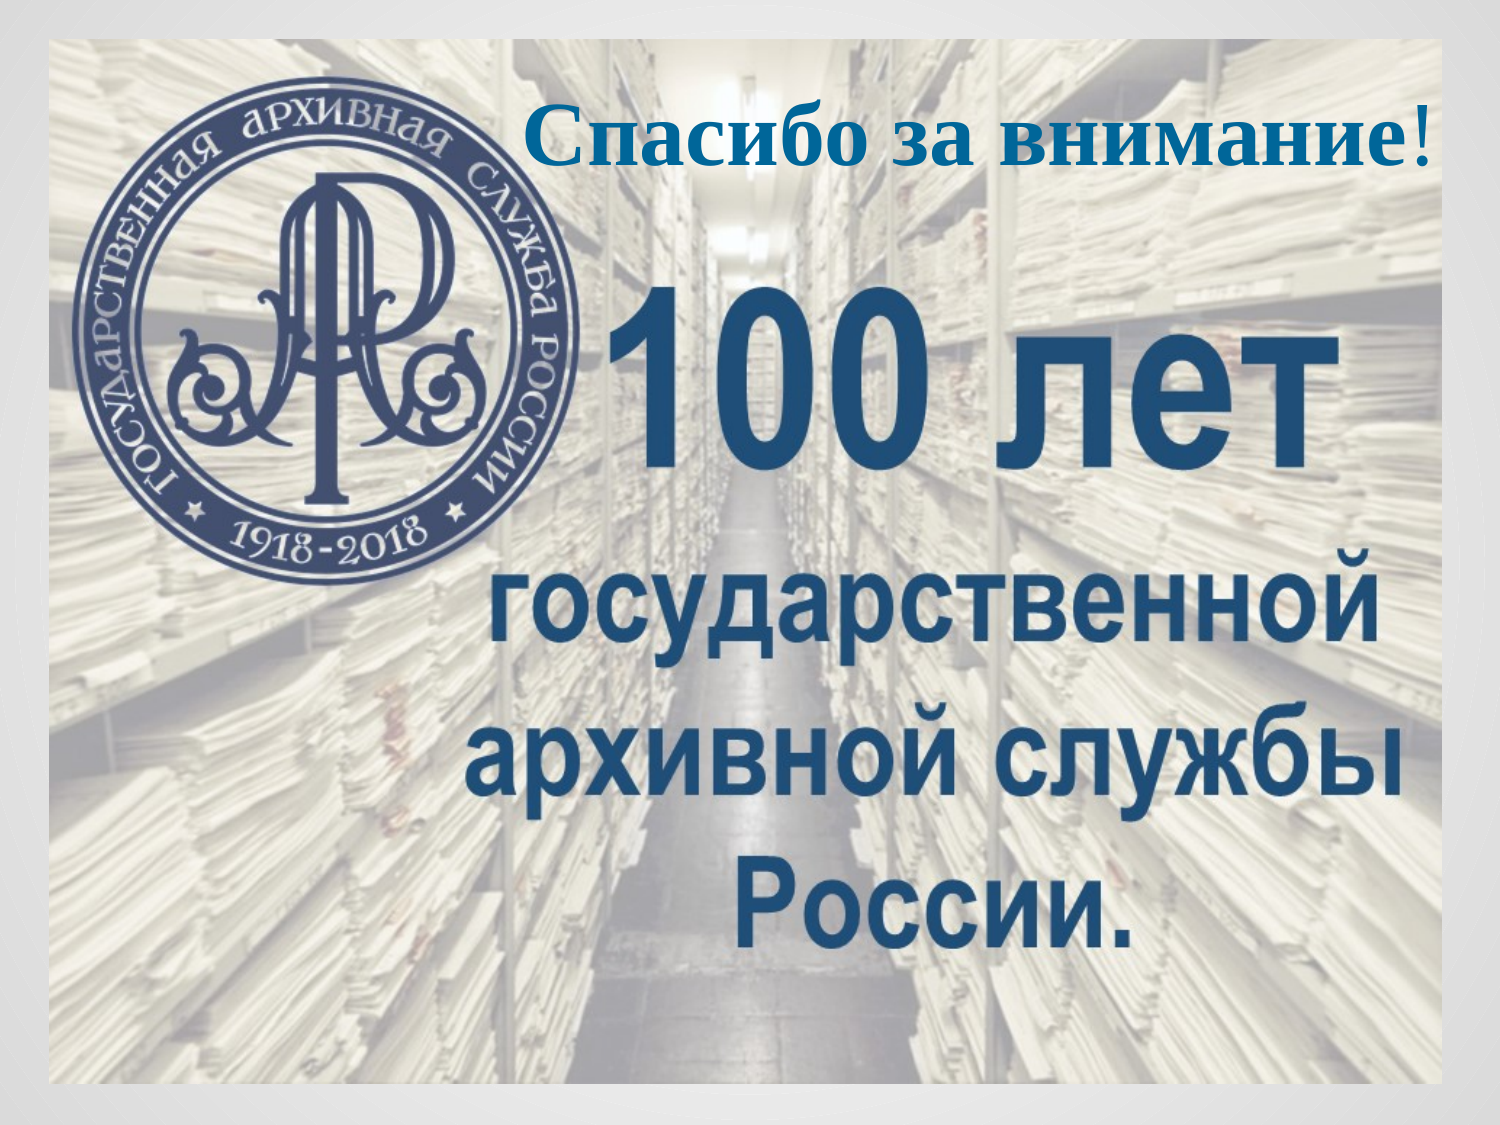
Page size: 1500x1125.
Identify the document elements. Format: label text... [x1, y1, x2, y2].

picture [49, 38, 1442, 1084]
text_box Спасибо за внимание! [1446, 66, 1454, 191]
